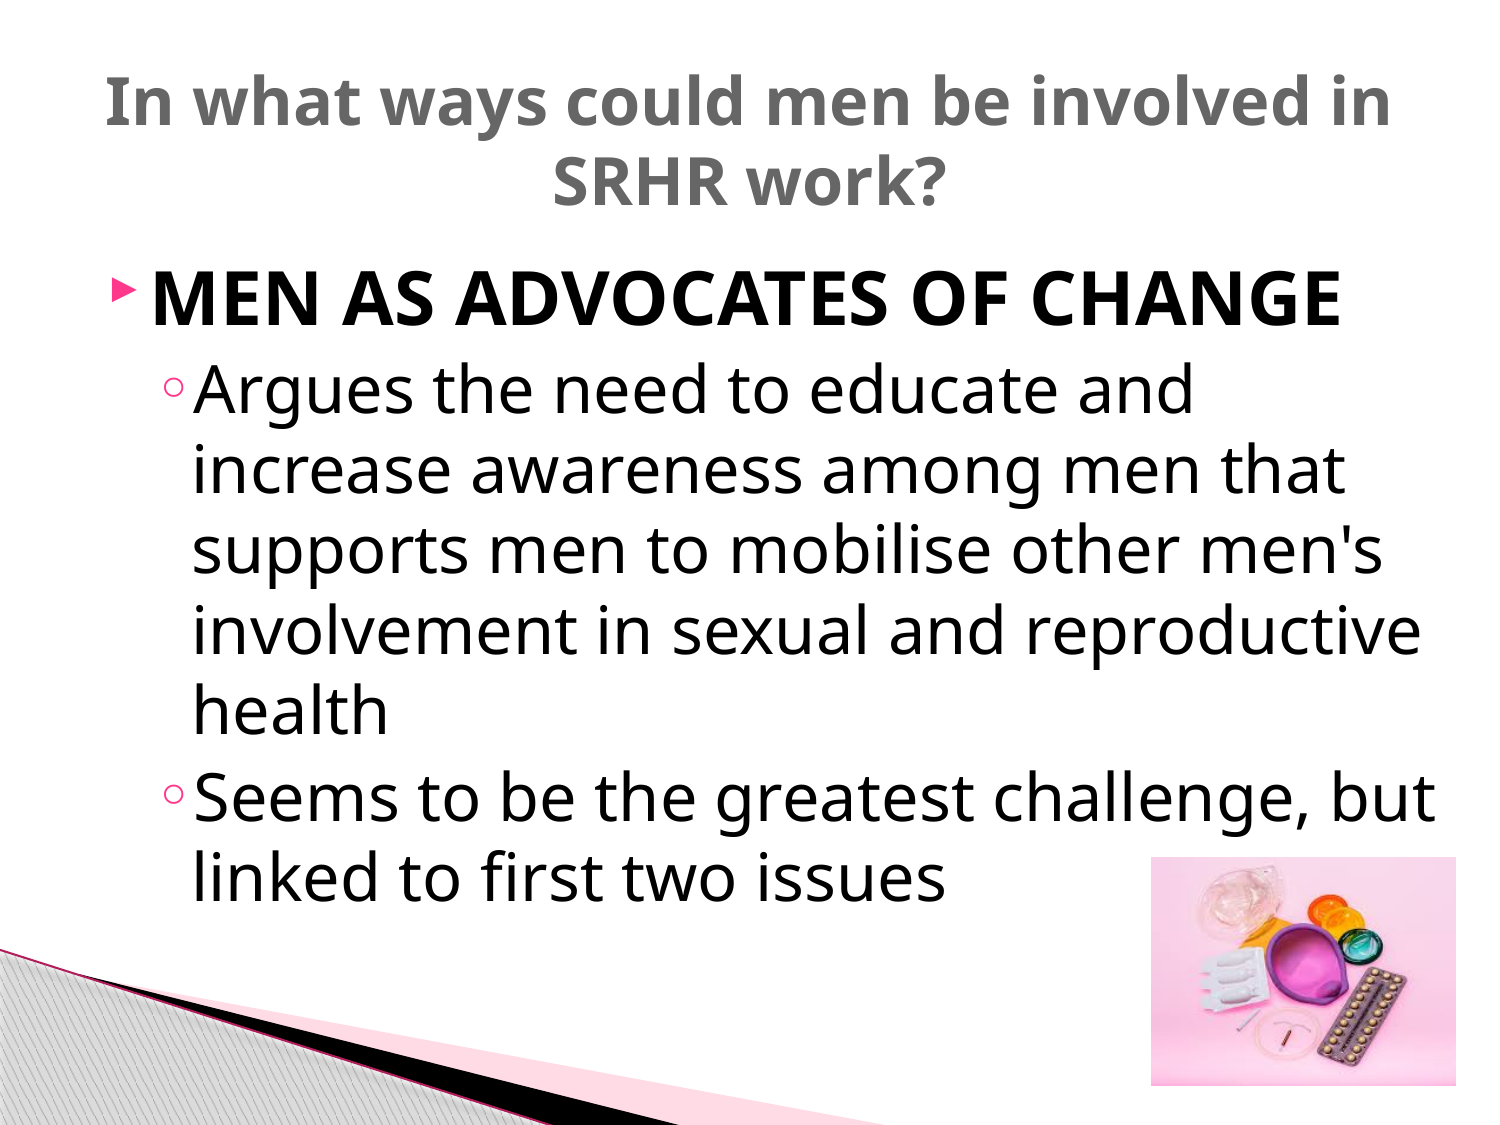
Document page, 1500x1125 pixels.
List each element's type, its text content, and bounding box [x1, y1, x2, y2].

title In what ways could men be involved in SRHR work? [75, 45, 1425, 233]
list MEN AS ADVOCATES OF CHANGE Argues the need to educate and increase awareness among men that supports men to mobilise other men's involvement in sexual and reproductive health Seems to be the greatest challenge, but linked to first two issues [75, 243, 1459, 1083]
picture [1151, 857, 1457, 1086]
